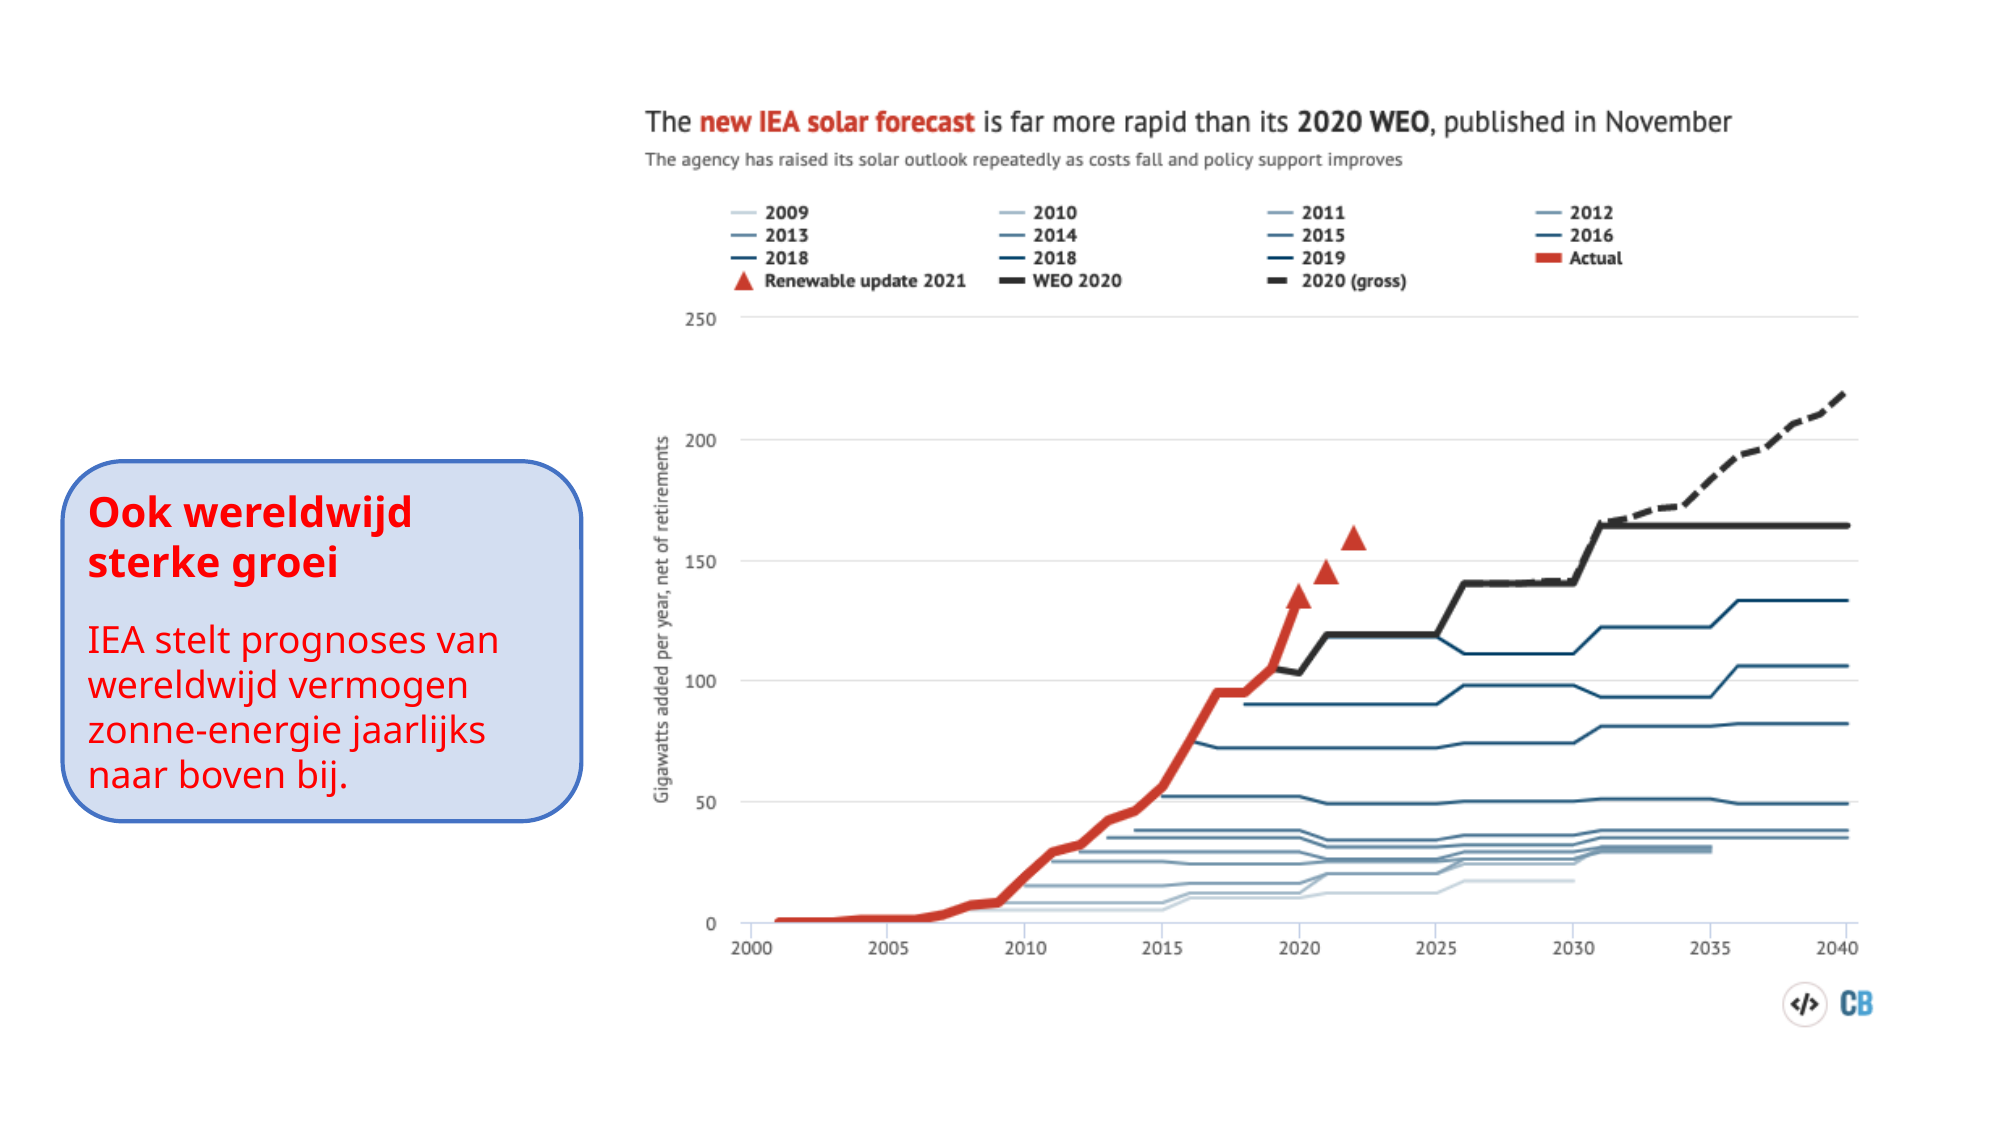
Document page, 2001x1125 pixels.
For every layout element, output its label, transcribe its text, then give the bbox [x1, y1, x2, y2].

text_box Ook wereldwijd sterke groei IEA stelt prognoses van wereldwijd vermogen zonne-energie jaarlijks naar boven bij. [62, 461, 582, 822]
picture [626, 82, 1938, 1076]
